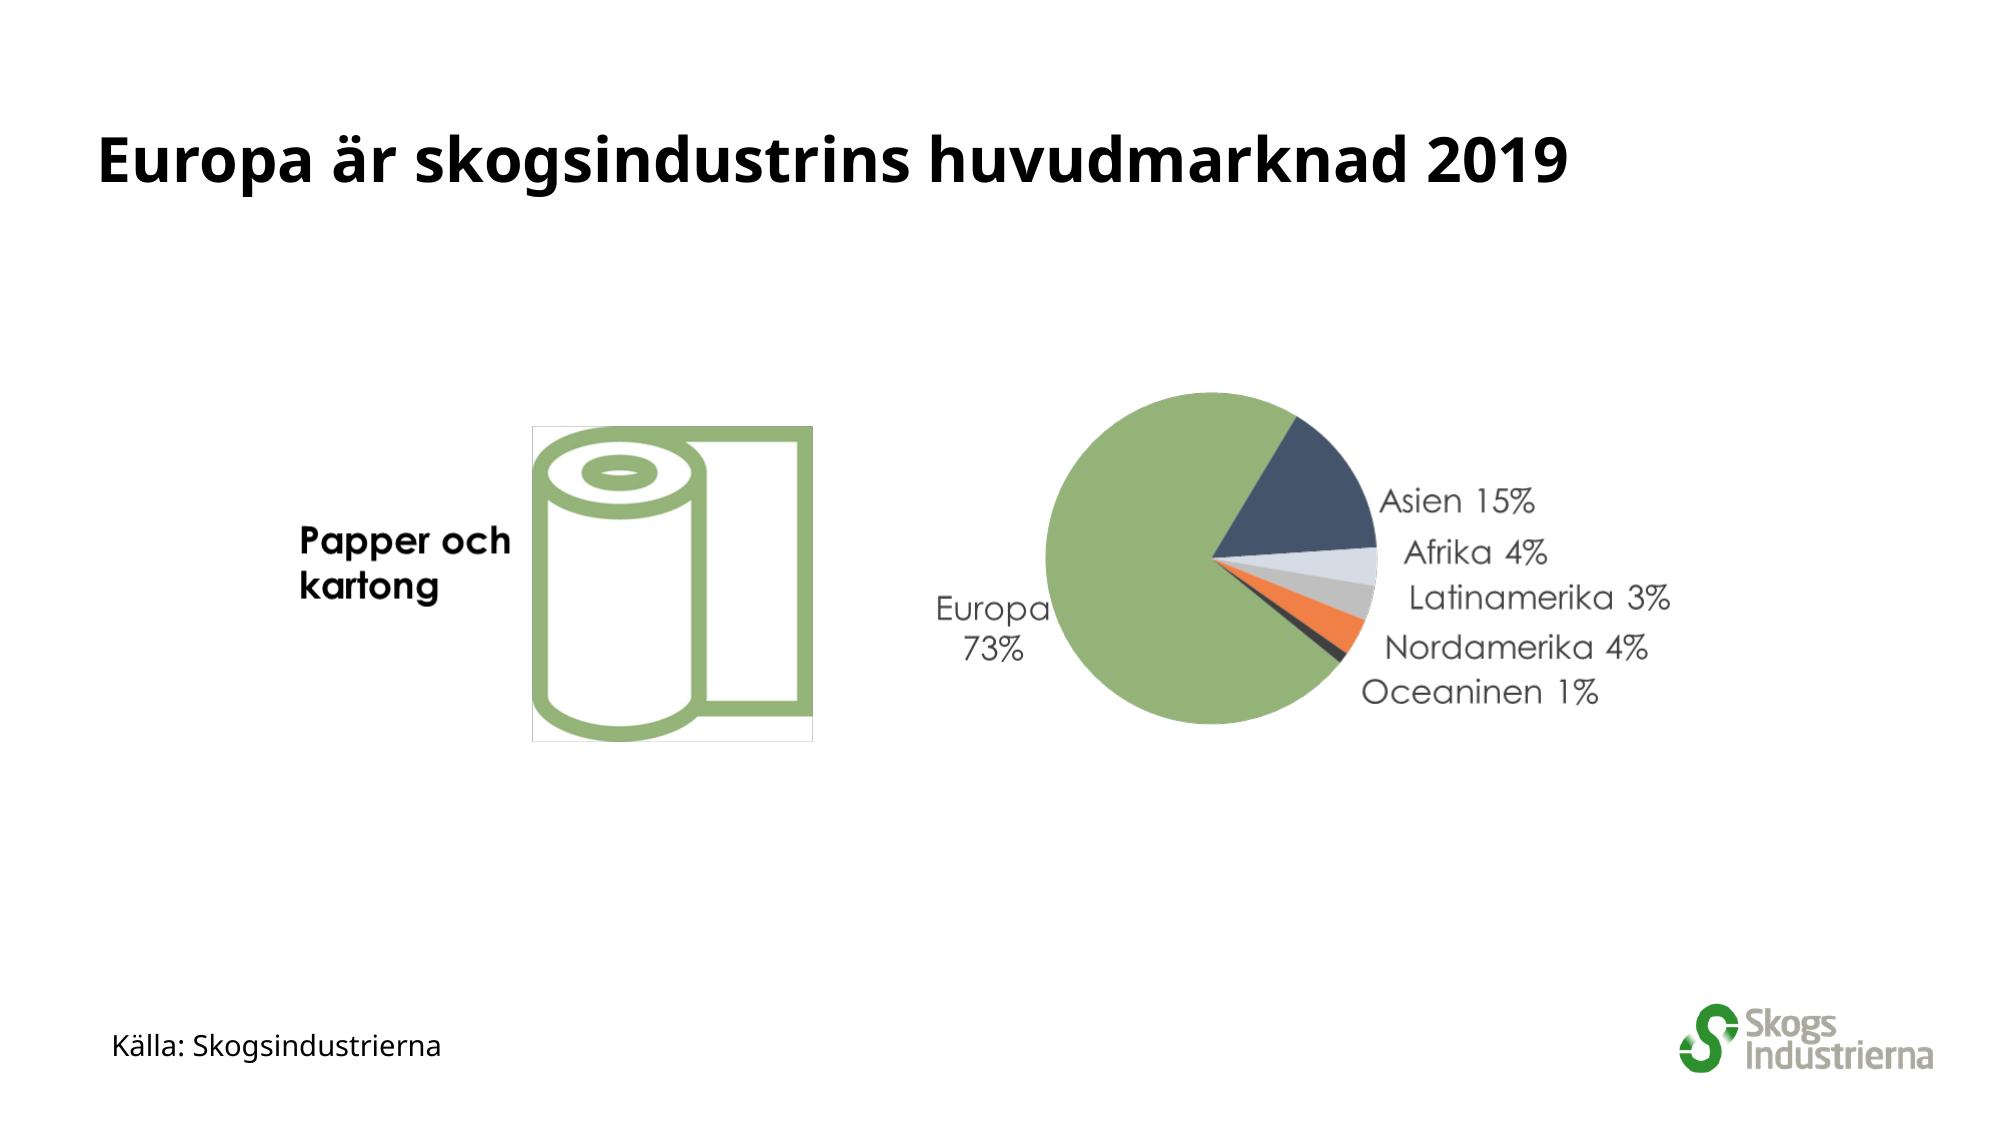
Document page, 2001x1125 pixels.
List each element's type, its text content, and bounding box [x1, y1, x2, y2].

picture [1679, 1003, 1933, 1073]
text_box Källa: Skogsindustrierna [96, 1020, 673, 1070]
title Europa är skogsindustrins huvudmarknad 2019 [96, 54, 1904, 197]
picture [275, 326, 1725, 798]
